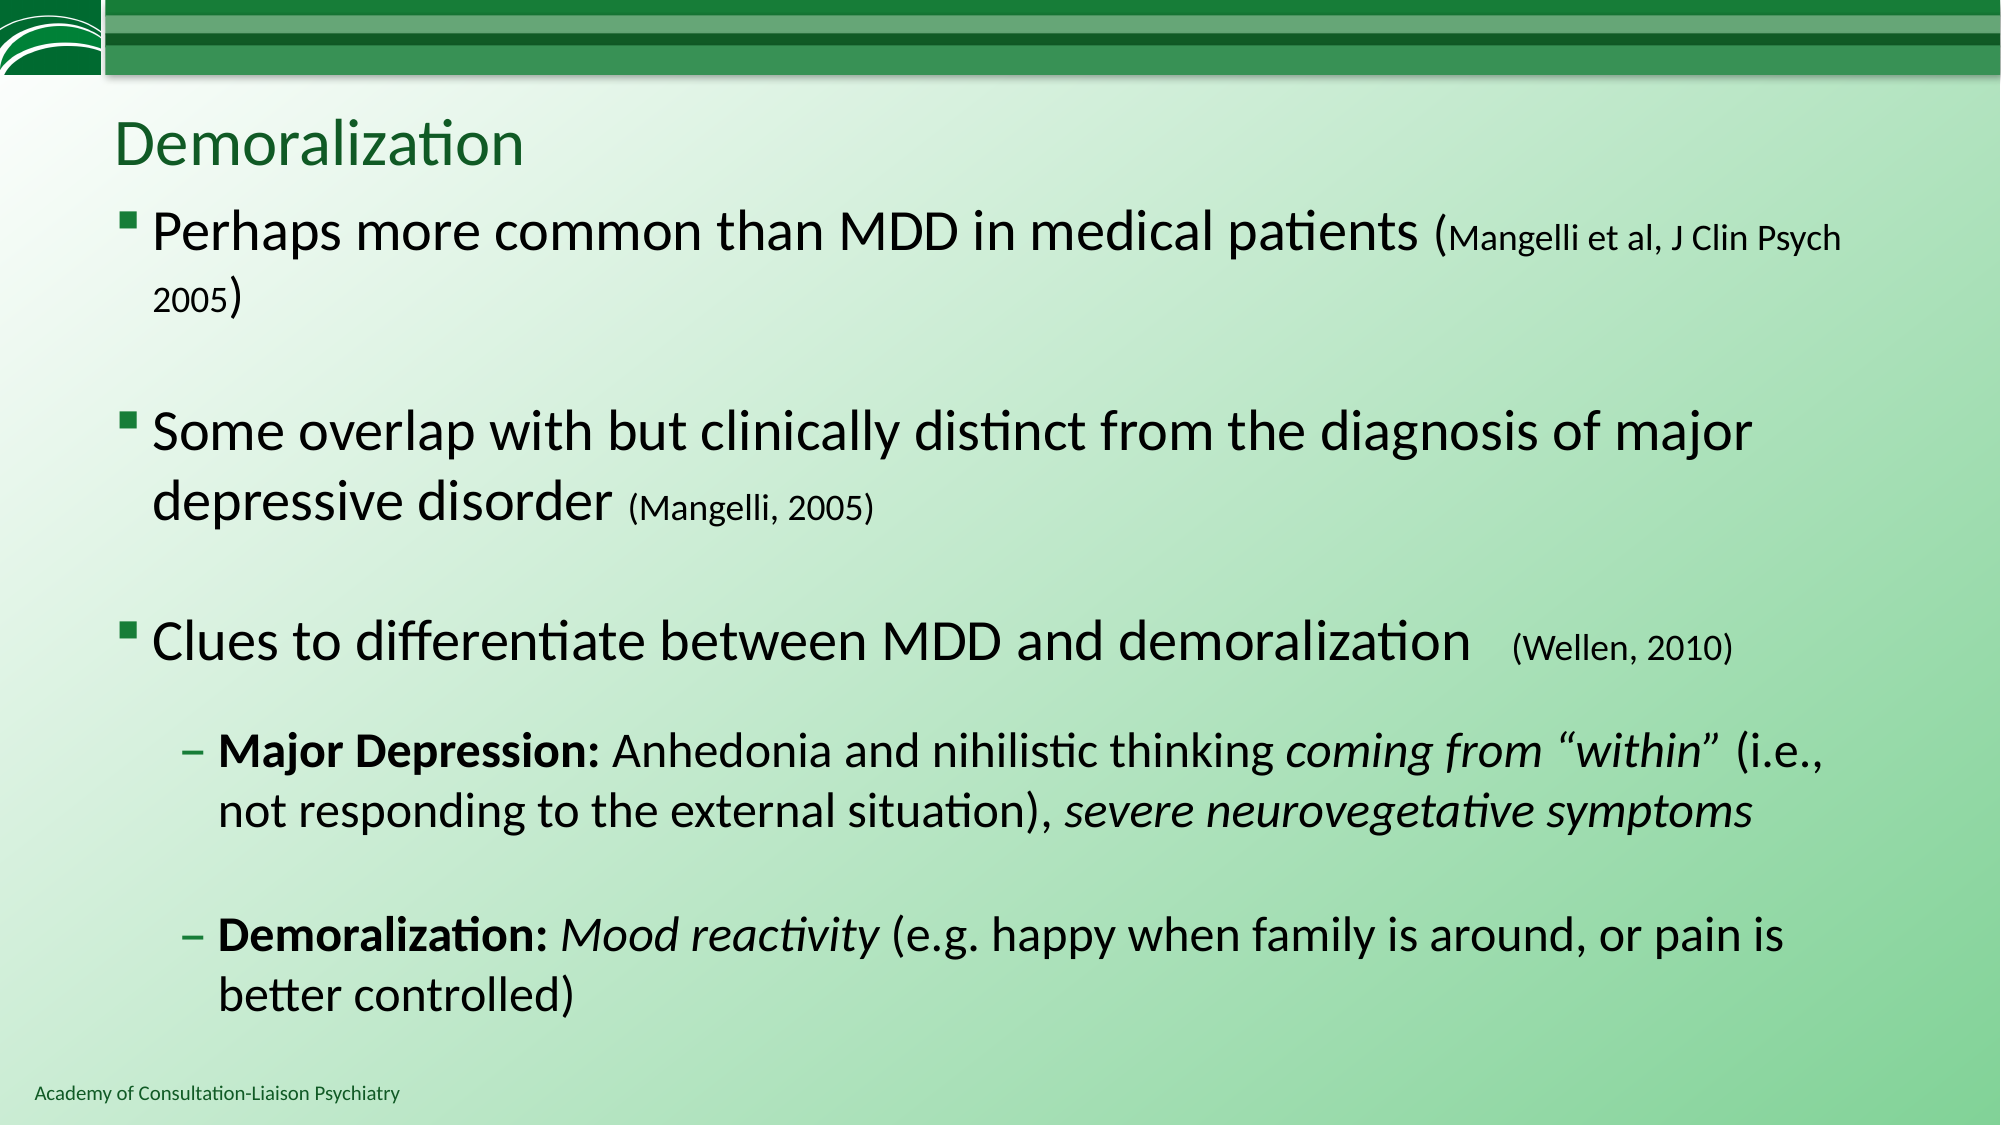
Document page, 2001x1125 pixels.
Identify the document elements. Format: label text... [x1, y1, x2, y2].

title Demoralization [99, 45, 1900, 185]
list Perhaps more common than MDD in medical patients (Mangelli et al, J Clin Psych 2005) Some overlap with but clinically distinct from the diagnosis of major depressive disorder (Mangelli, 2005) Clues to differentiate between MDD and demoralization (Wellen, 2010) Major Depression: Anhedonia and nihilistic thinking coming from “within” (i.e., not responding to the external situation), severe neurovegetative symptoms Demoralization: Mood reactivity (e.g. happy when family is around, or pain is better controlled) [99, 185, 1900, 1005]
picture [0, 0, 101, 75]
